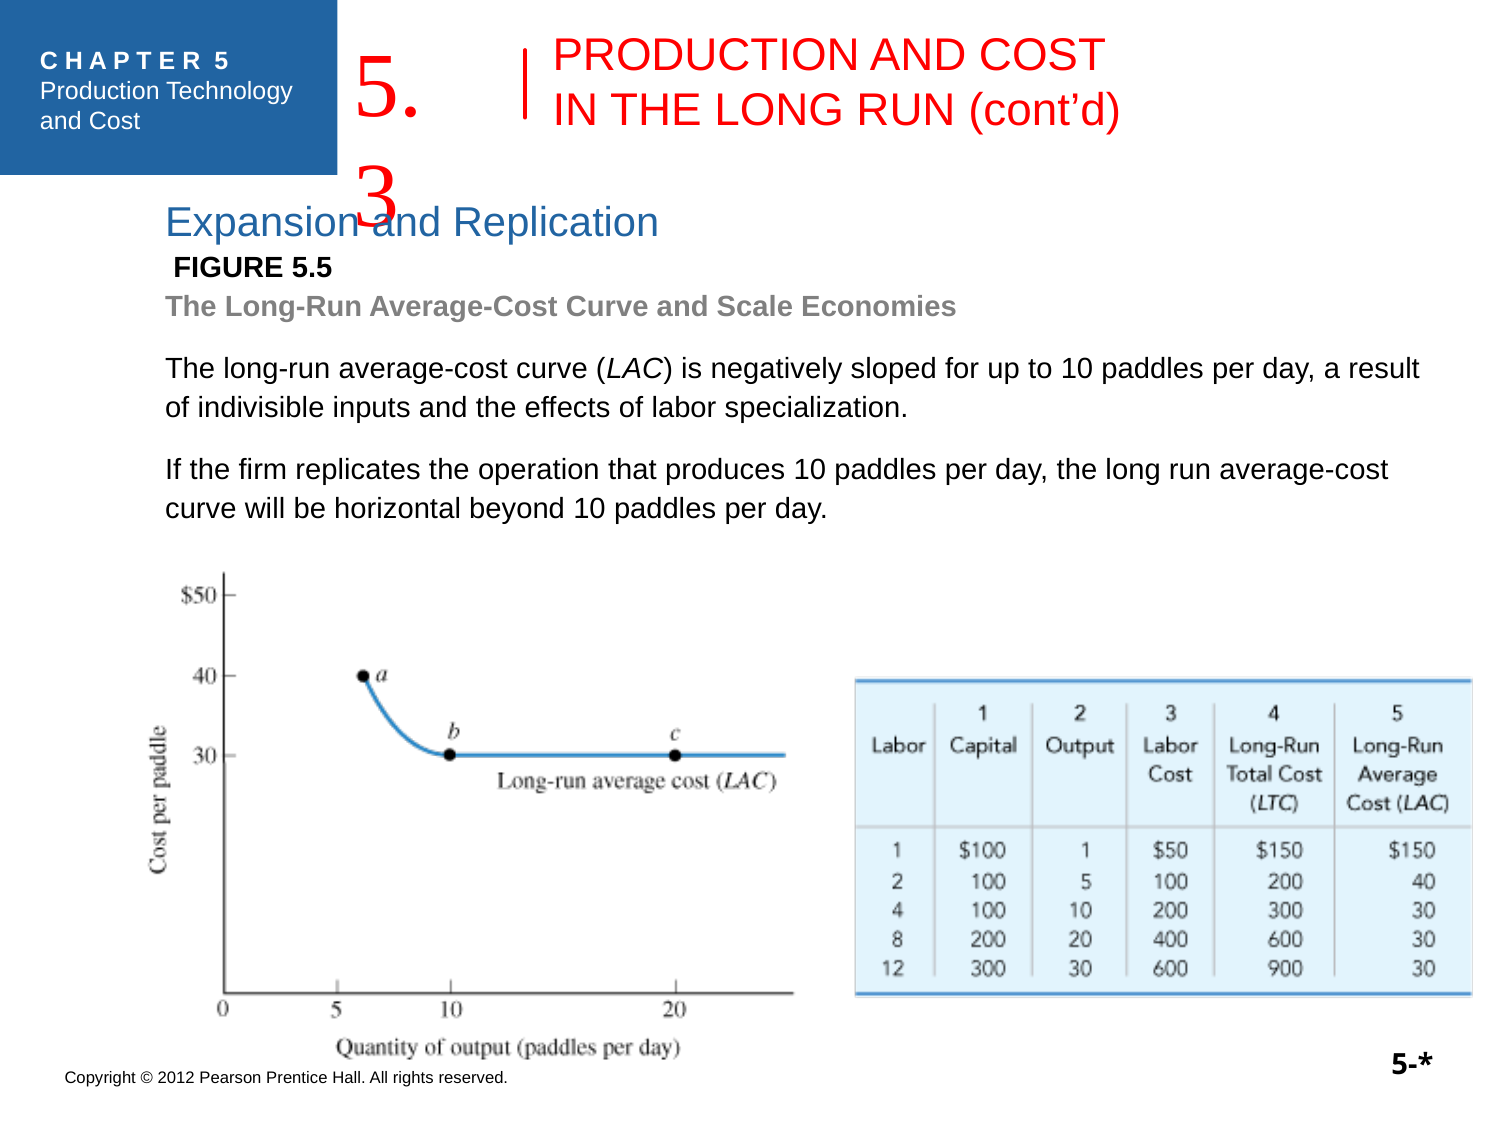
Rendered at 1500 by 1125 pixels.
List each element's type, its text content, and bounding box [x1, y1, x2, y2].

text_box Expansion and Replication [150, 187, 1388, 237]
picture [137, 559, 1486, 1076]
text_box FIGURE 5.5 The Long-Run Average-Cost Curve and Scale Economies The long-run average-cost curve (LAC) is negatively sloped for up to 10 paddles per day, a result of indivisible inputs and the effects of labor specialization. If the firm replicates the operation that produces 10 paddles per day, the long run average-cost curve will be horizontal beyond 10 paddles per day. [150, 237, 1463, 533]
text_box 5.3 [338, 17, 484, 143]
title PRODUCTION AND COST IN THE LONG RUN (cont’d) [537, 24, 1163, 150]
